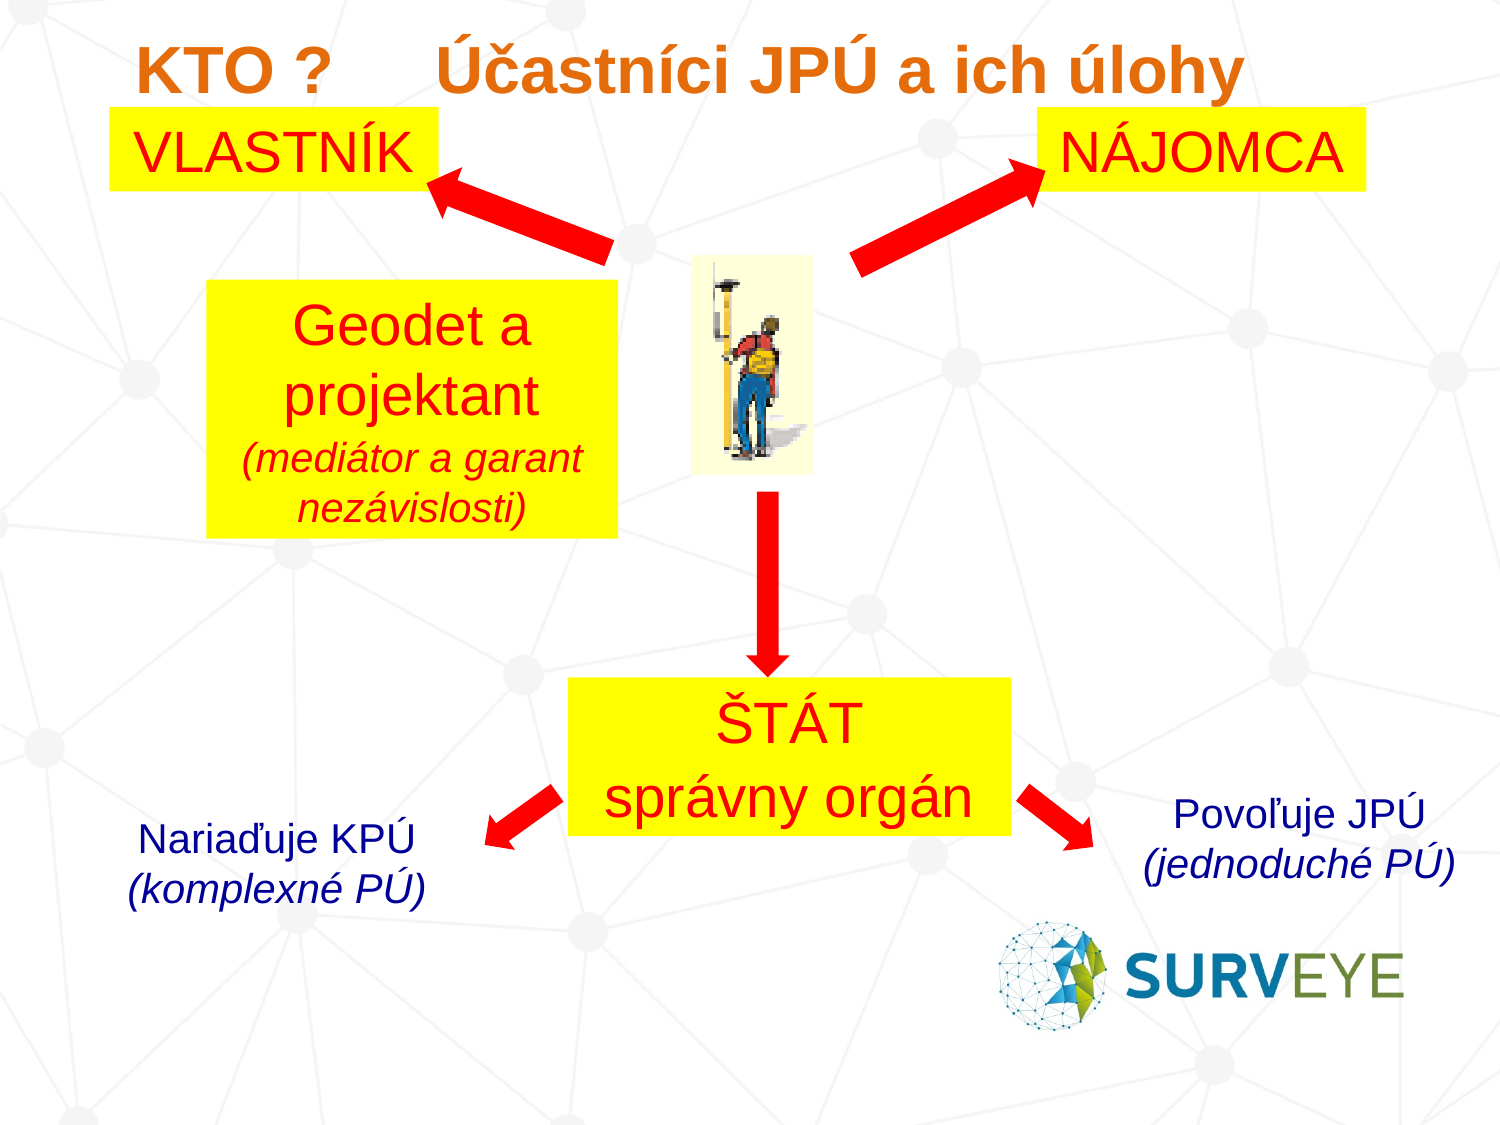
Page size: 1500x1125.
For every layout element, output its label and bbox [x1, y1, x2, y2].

list [0, 0, 1500, 1125]
text_box [691, 255, 815, 476]
